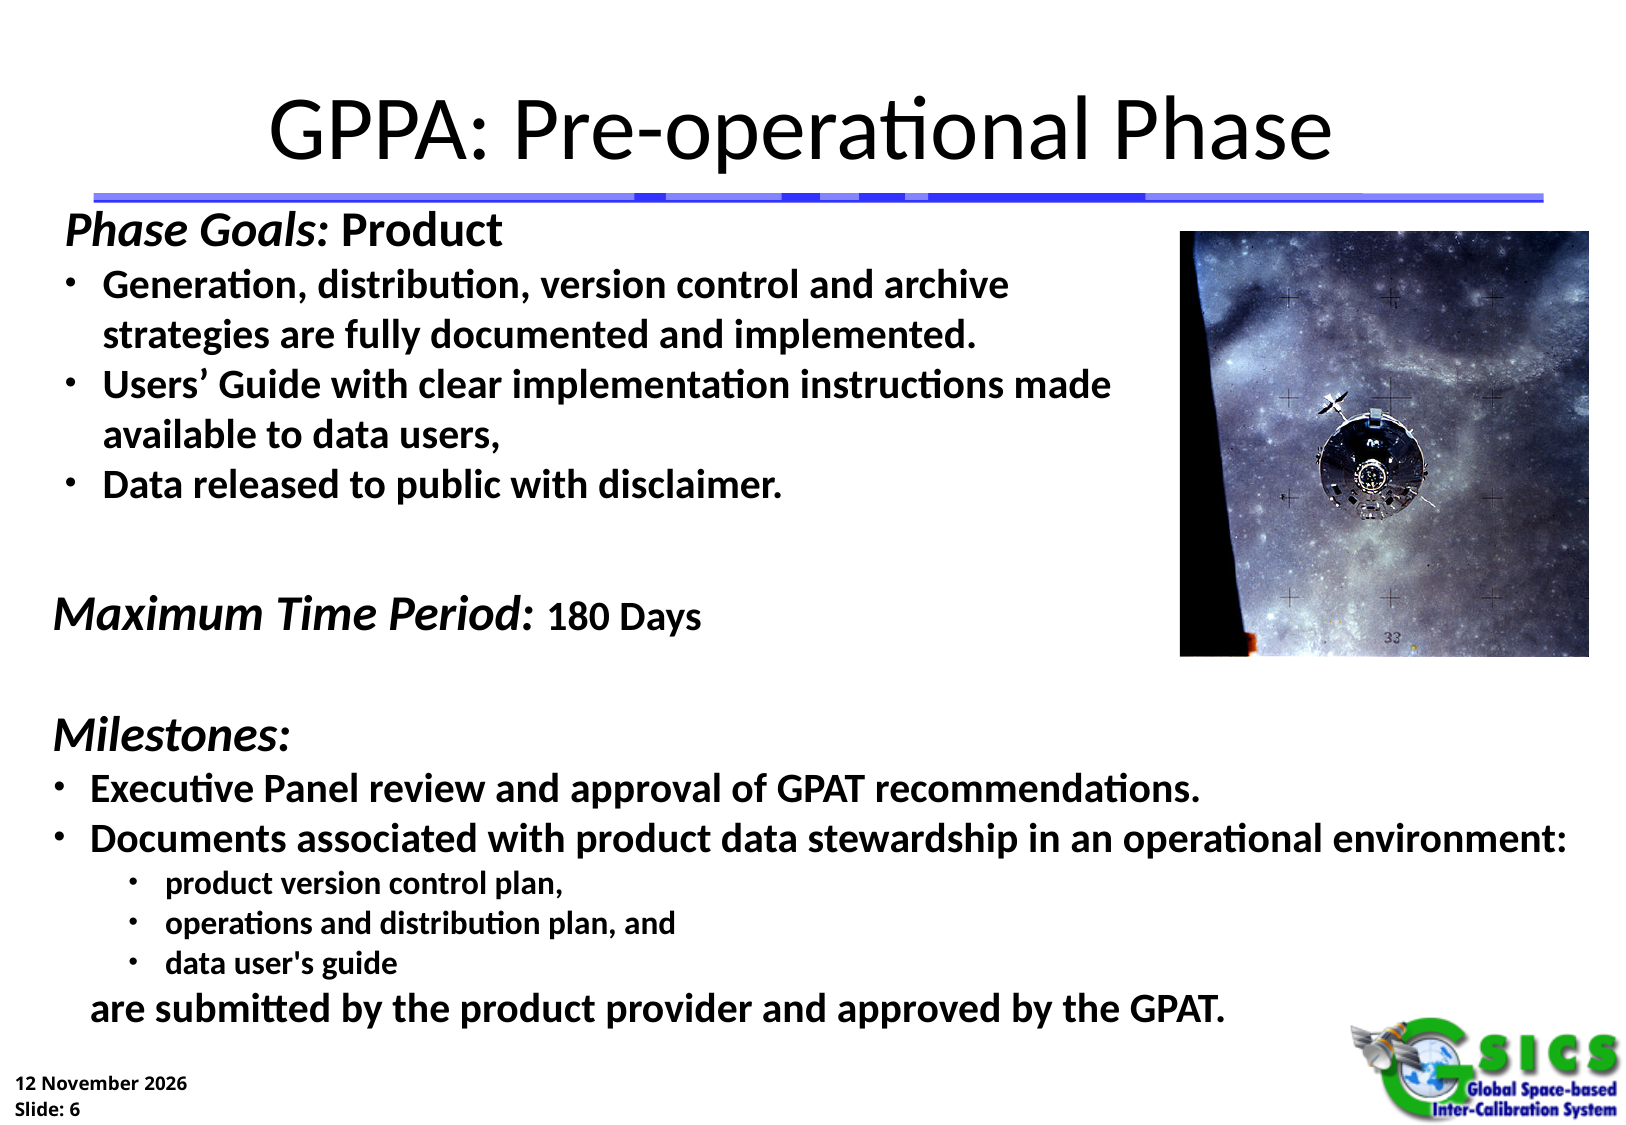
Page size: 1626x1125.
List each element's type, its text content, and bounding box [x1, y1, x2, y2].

picture [1343, 1010, 1625, 1125]
picture [1179, 230, 1589, 657]
title GPPA: Pre-operational Phase [80, 44, 1544, 202]
text_box Maximum Time Period: 180 Days [37, 573, 838, 652]
text_box Milestones: Executive Panel review and approval of GPAT recommendations. Documents associated with product data stewardship in an operational environment: product version control plan, operations and distribution plan, and data user's guide are submitted by the product provider and approved by the GPAT. [37, 693, 1590, 1053]
text_box Phase Goals: Product Generation, distribution, version control and archive strategies are fully documented and implemented. Users’ Guide with clear implementation instructions made available to data users, Data released to public with disclaimer. [50, 189, 1157, 528]
